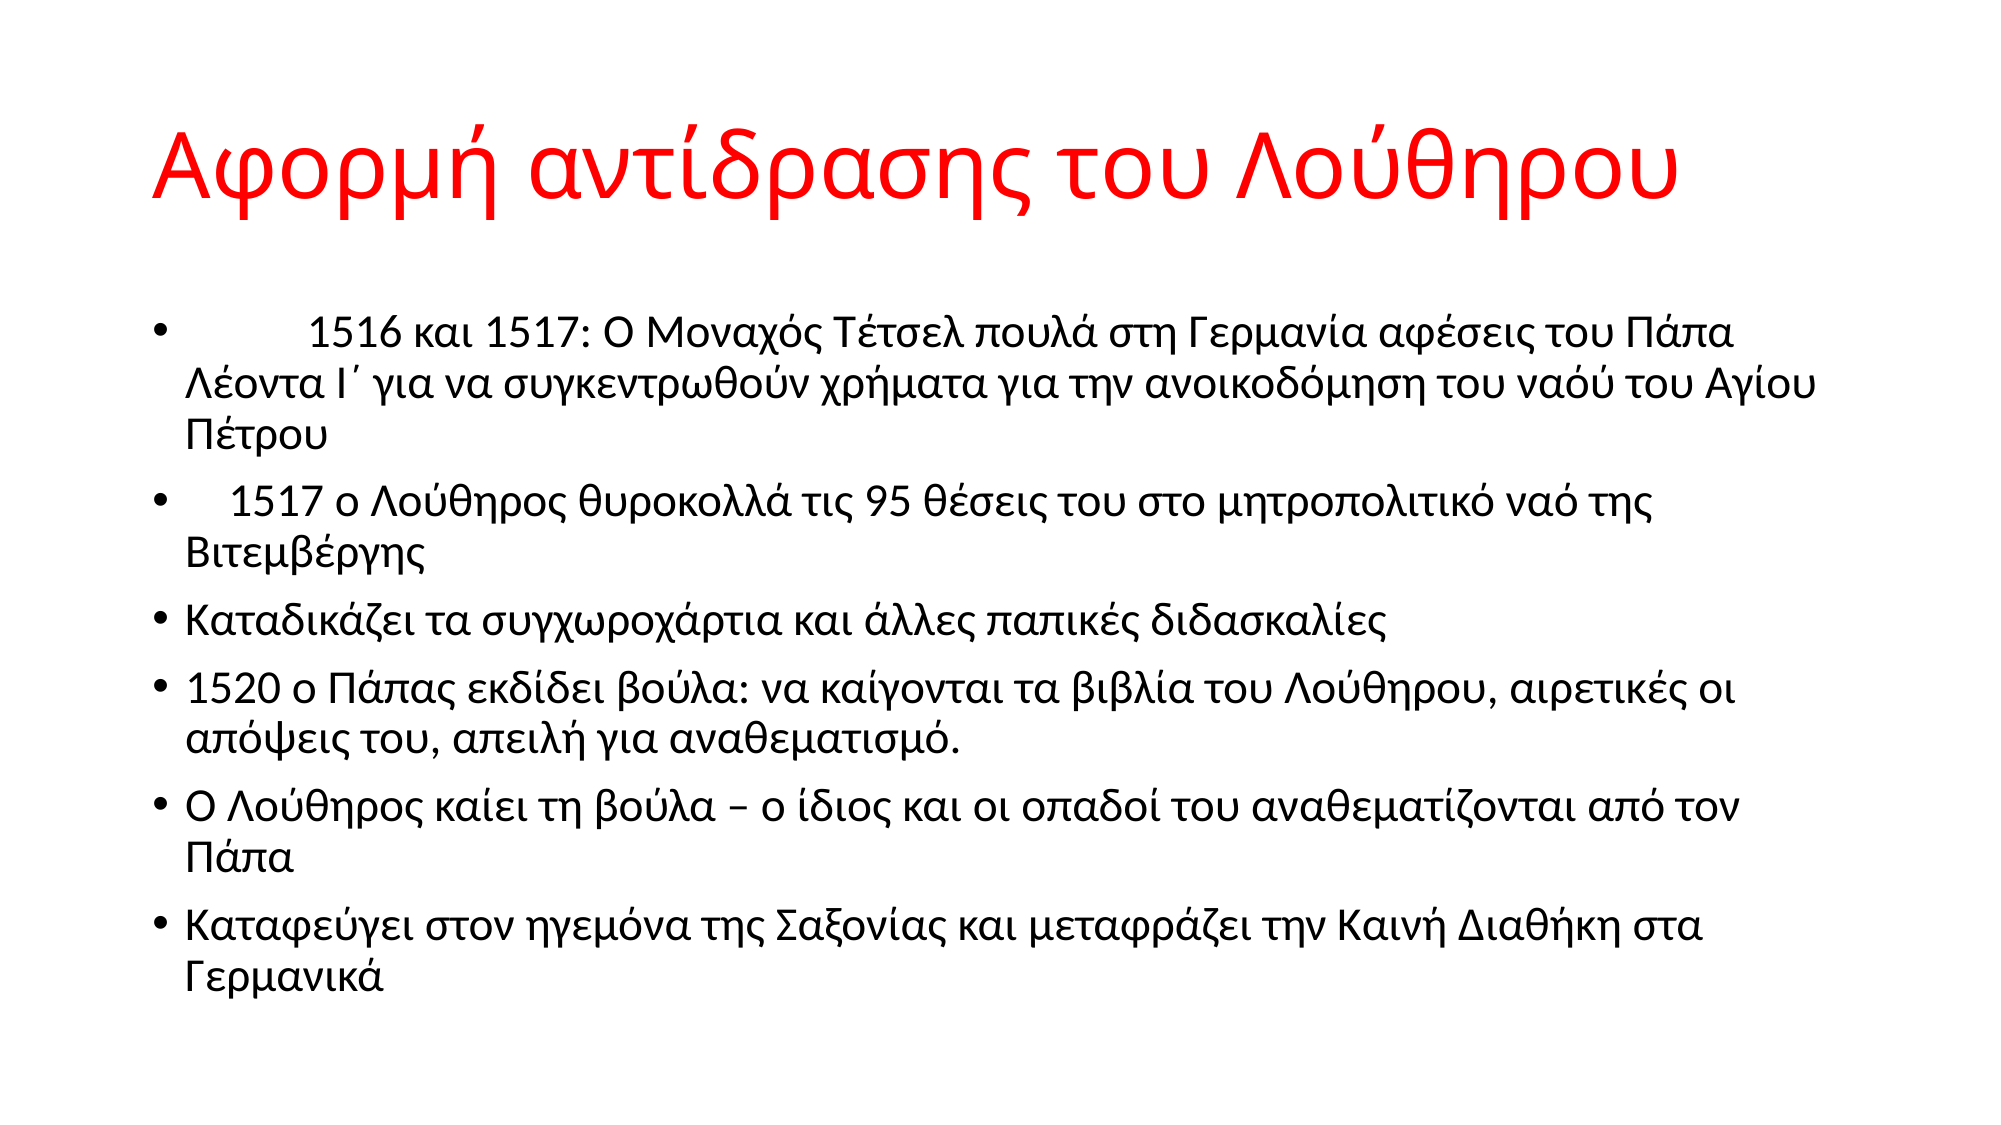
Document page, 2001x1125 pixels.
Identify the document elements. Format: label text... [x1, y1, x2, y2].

list 1516 και 1517: Ο Μοναχός Τέτσελ πουλά στη Γερμανία αφέσεις του Πάπα Λέοντα Ι΄ για να συγκεντρωθούν χρήματα για την ανοικοδόμηση του ναόύ του Αγίου Πέτρου 1517 ο Λούθηρος θυροκολλά τις 95 θέσεις του στο μητροπολιτικό ναό της Βιτεμβέργης Καταδικάζει τα συγχωροχάρτια και άλλες παπικές διδασκαλίες 1520 ο Πάπας εκδίδει βούλα: να καίγονται τα βιβλία του Λούθηρου, αιρετικές οι απόψεις του, απειλή για αναθεματισμό. Ο Λούθηρος καίει τη βούλα – ο ίδιος και οι οπαδοί του αναθεματίζονται από τον Πάπα Καταφεύγει στον ηγεμόνα της Σαξονίας και μεταφράζει την Καινή Διαθήκη στα Γερμανικά [137, 299, 1863, 1014]
title Αφορμή αντίδρασης του Λούθηρου [137, 59, 1863, 278]
